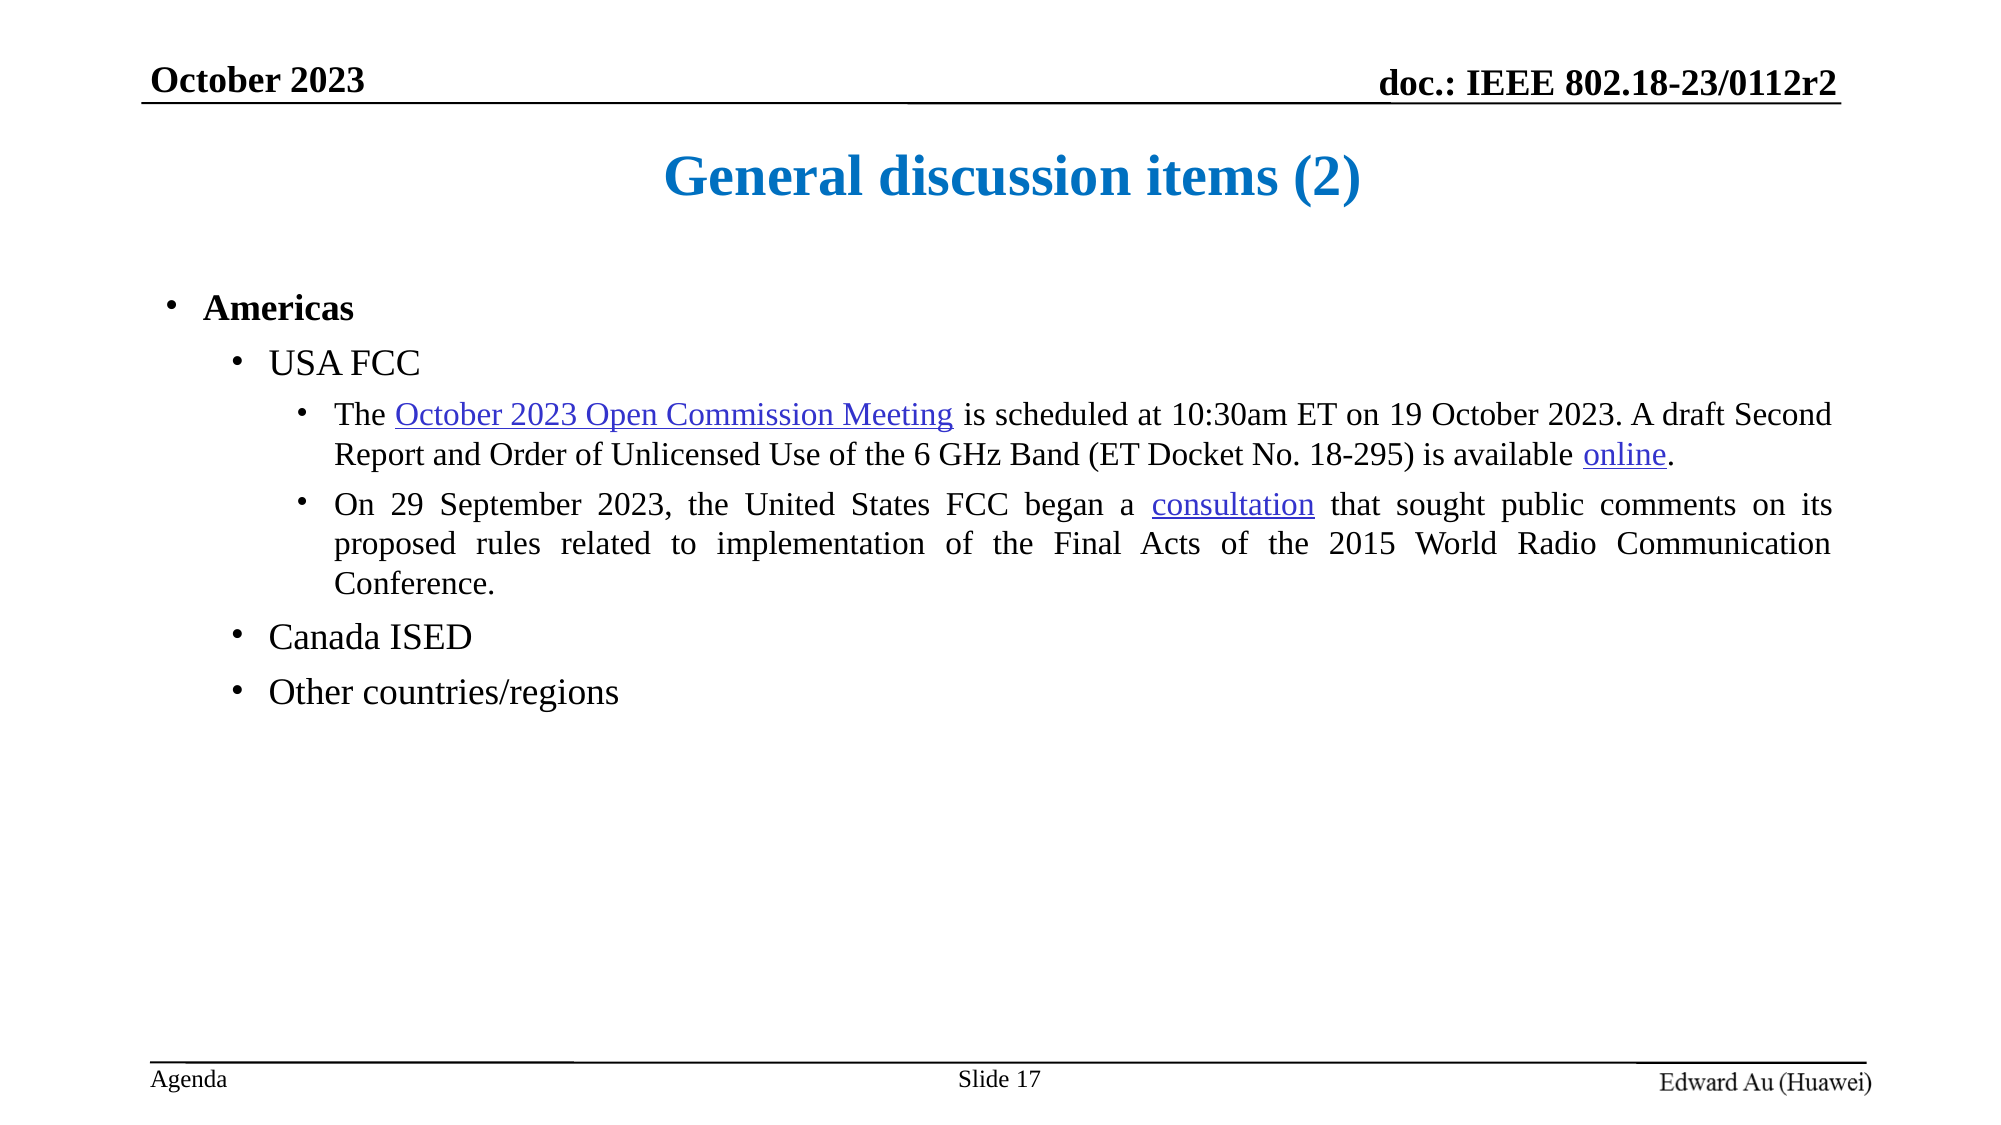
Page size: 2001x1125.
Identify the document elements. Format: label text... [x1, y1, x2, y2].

title General discussion items (2) [162, 99, 1864, 246]
list Americas USA FCC The October 2023 Open Commission Meeting is scheduled at 10:30am ET on 19 October 2023. A draft Second Report and Order of Unlicensed Use of the 6 GHz Band (ET Docket No. 18-295) is available online. On 29 September 2023, the United States FCC began a consultation that sought public comments on its proposed rules related to implementation of the Final Acts of the 2015 World Radio Communication Conference. Canada ISED Other countries/regions [149, 274, 1869, 1063]
slide_number Slide 17 [933, 1063, 1067, 1123]
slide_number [149, 54, 651, 101]
picture [1174, 1058, 1887, 1113]
